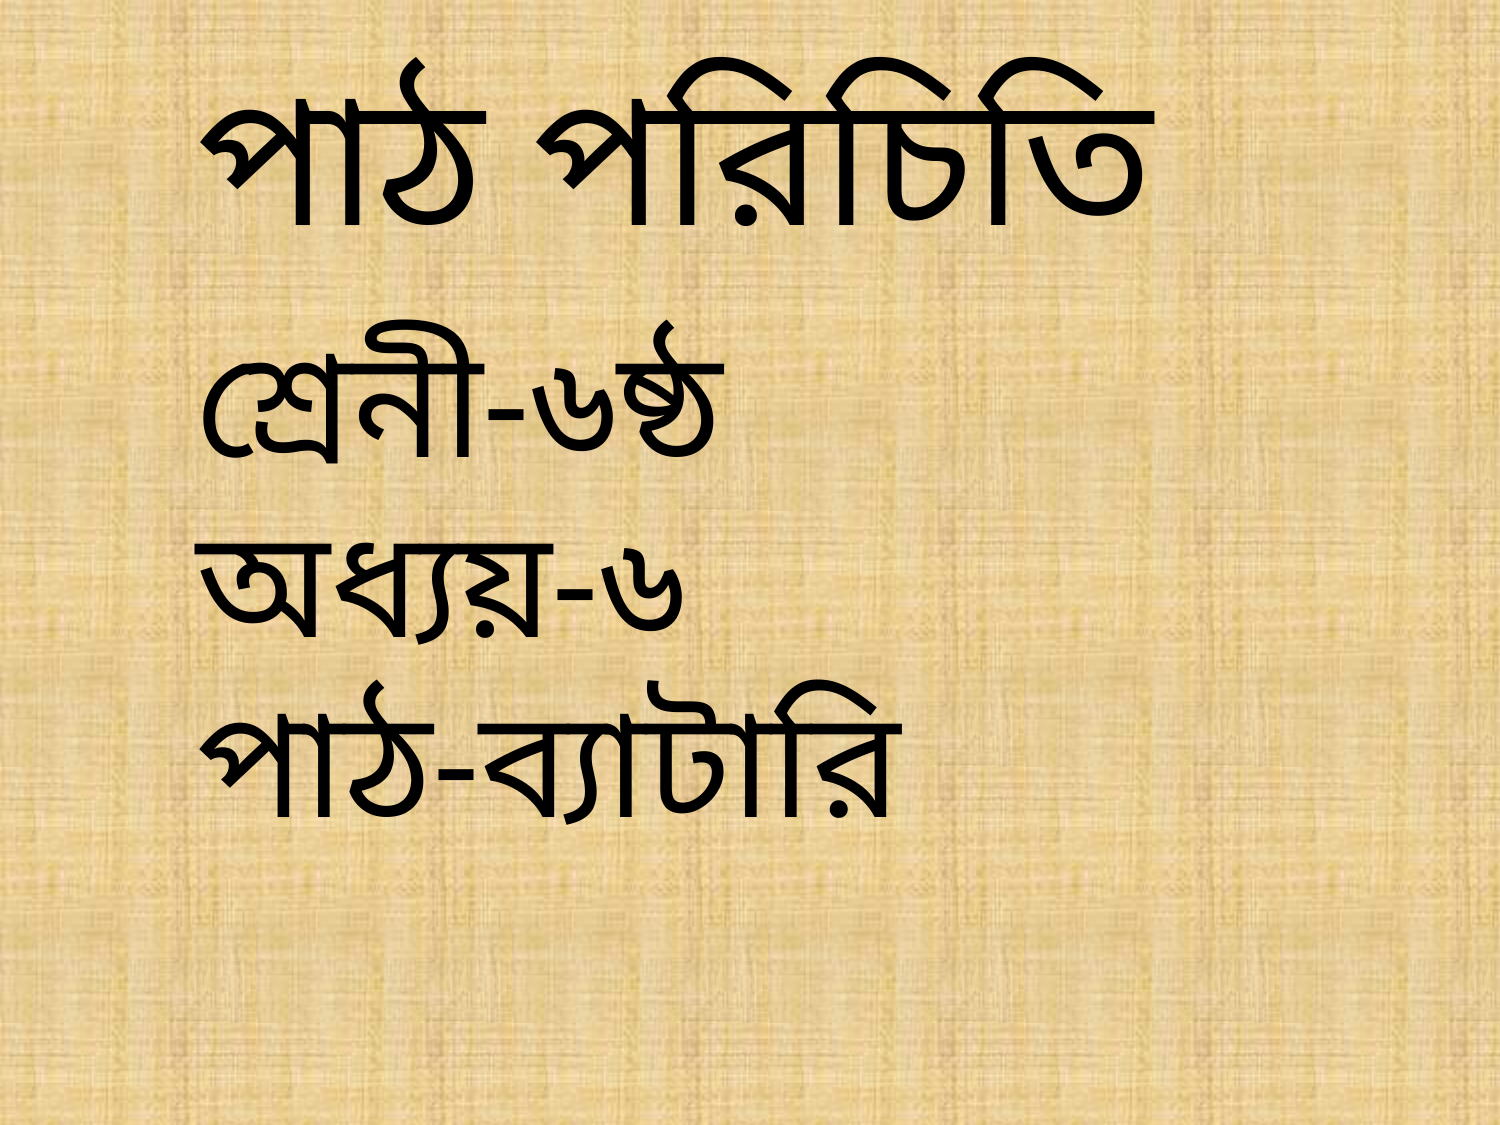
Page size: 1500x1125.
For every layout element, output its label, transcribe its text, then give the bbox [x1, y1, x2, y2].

picture [0, 0, 1500, 1125]
text_box পাঠ পরিচিতি শ্রেনী-৬ষ্ঠ অধ্যয়-৬ পাঠ-ব্যাটারি [182, 34, 1176, 1075]
